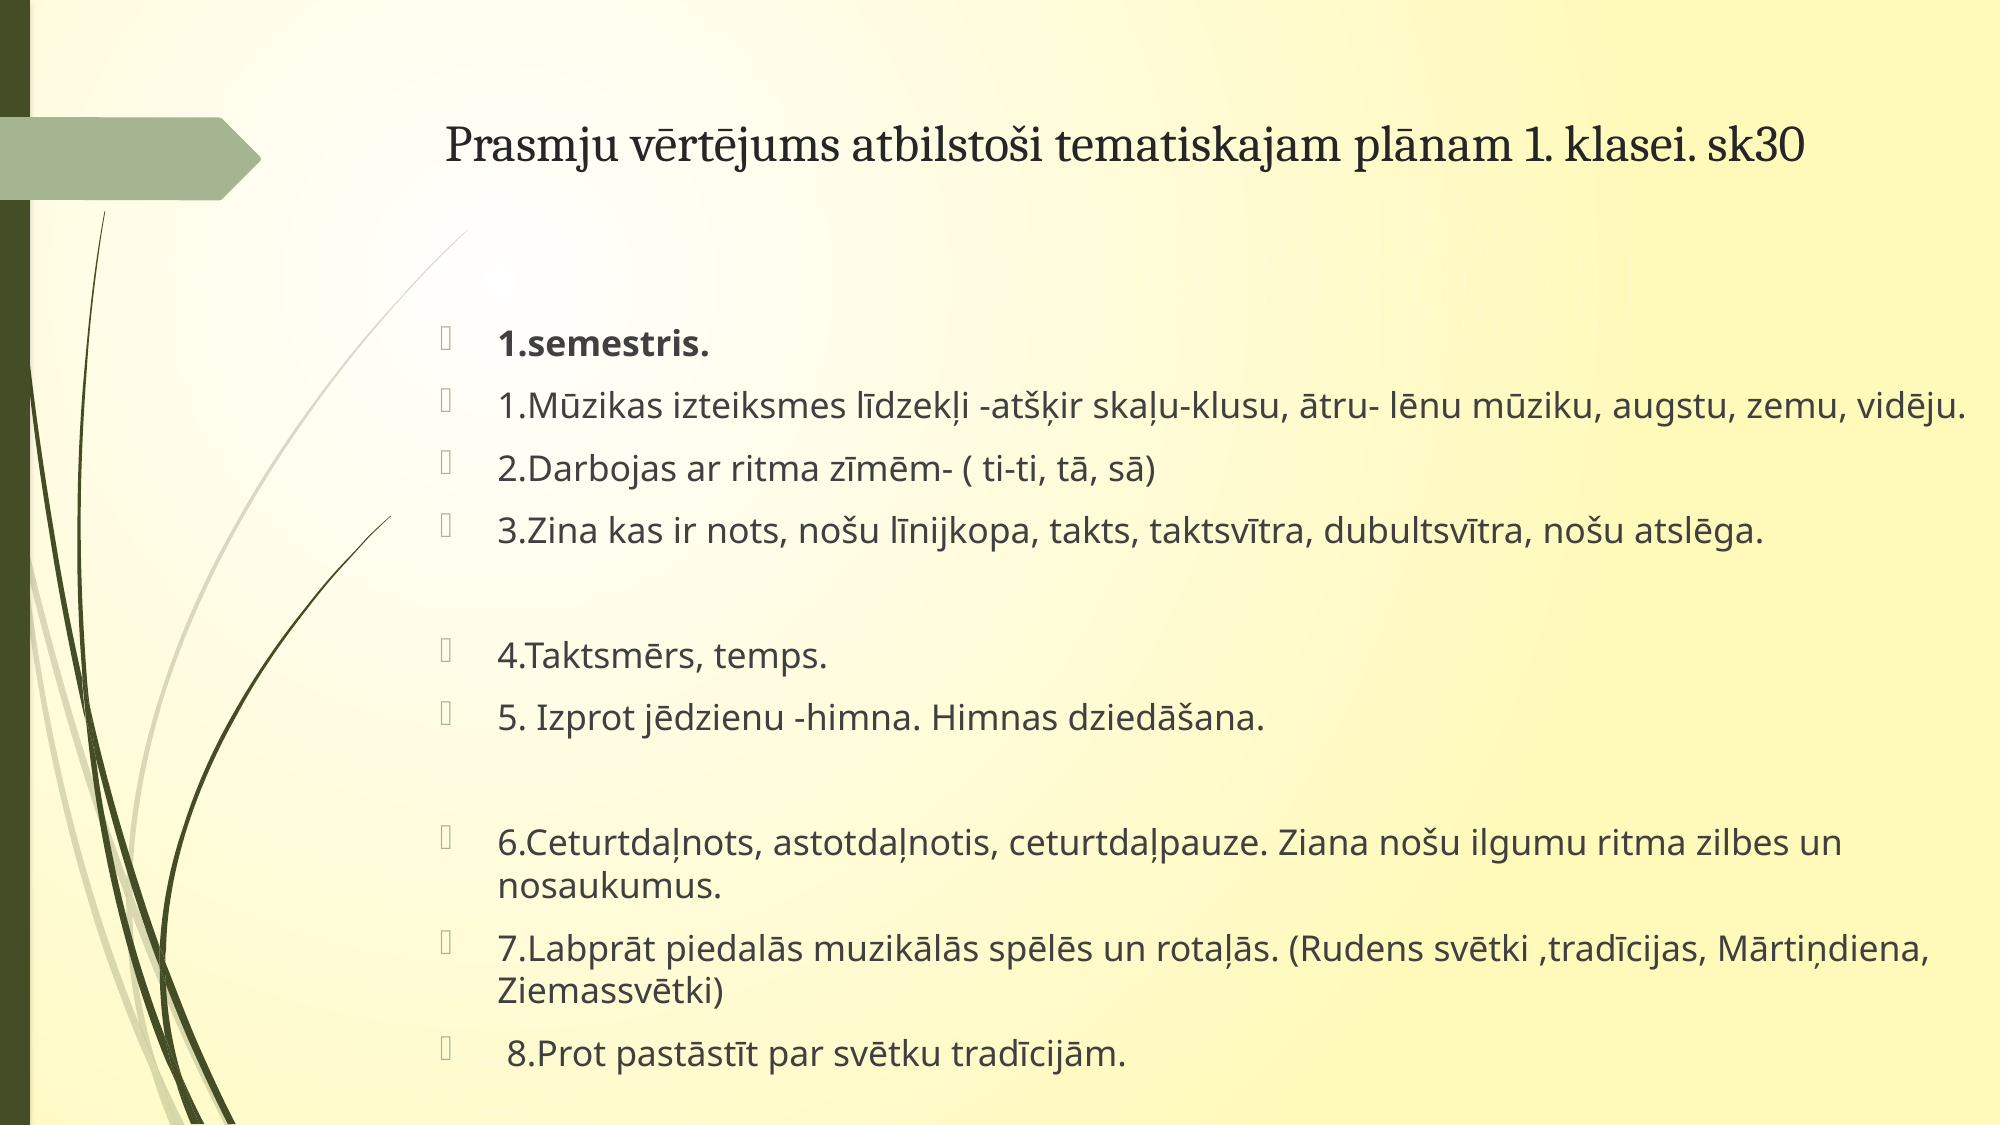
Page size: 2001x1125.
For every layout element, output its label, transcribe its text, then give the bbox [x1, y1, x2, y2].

title Prasmju vērtējums atbilstoši tematiskajam plānam 1. klasei. sk30 [425, 102, 1826, 242]
list 1.semestris. 1.Mūzikas izteiksmes līdzekļi -atšķir skaļu-klusu, ātru- lēnu mūziku, augstu, zemu, vidēju. 2.Darbojas ar ritma zīmēm- ( ti-ti, tā, sā) 3.Zina kas ir nots, nošu līnijkopa, takts, taktsvītra, dubultsvītra, nošu atslēga. 4.Taktsmērs, temps. 5. Izprot jēdzienu -himna. Himnas dziedāšana. 6.Ceturtdaļnots, astotdaļnotis, ceturtdaļpauze. Ziana nošu ilgumu ritma zilbes un nosaukumus. 7.Labprāt piedalās muzikālās spēlēs un rotaļās. (Rudens svētki ,tradīcijas, Mārtiņdiena, Ziemassvētki) 8.Prot pastāstīt par svētku tradīcijām. [424, 312, 1988, 1099]
